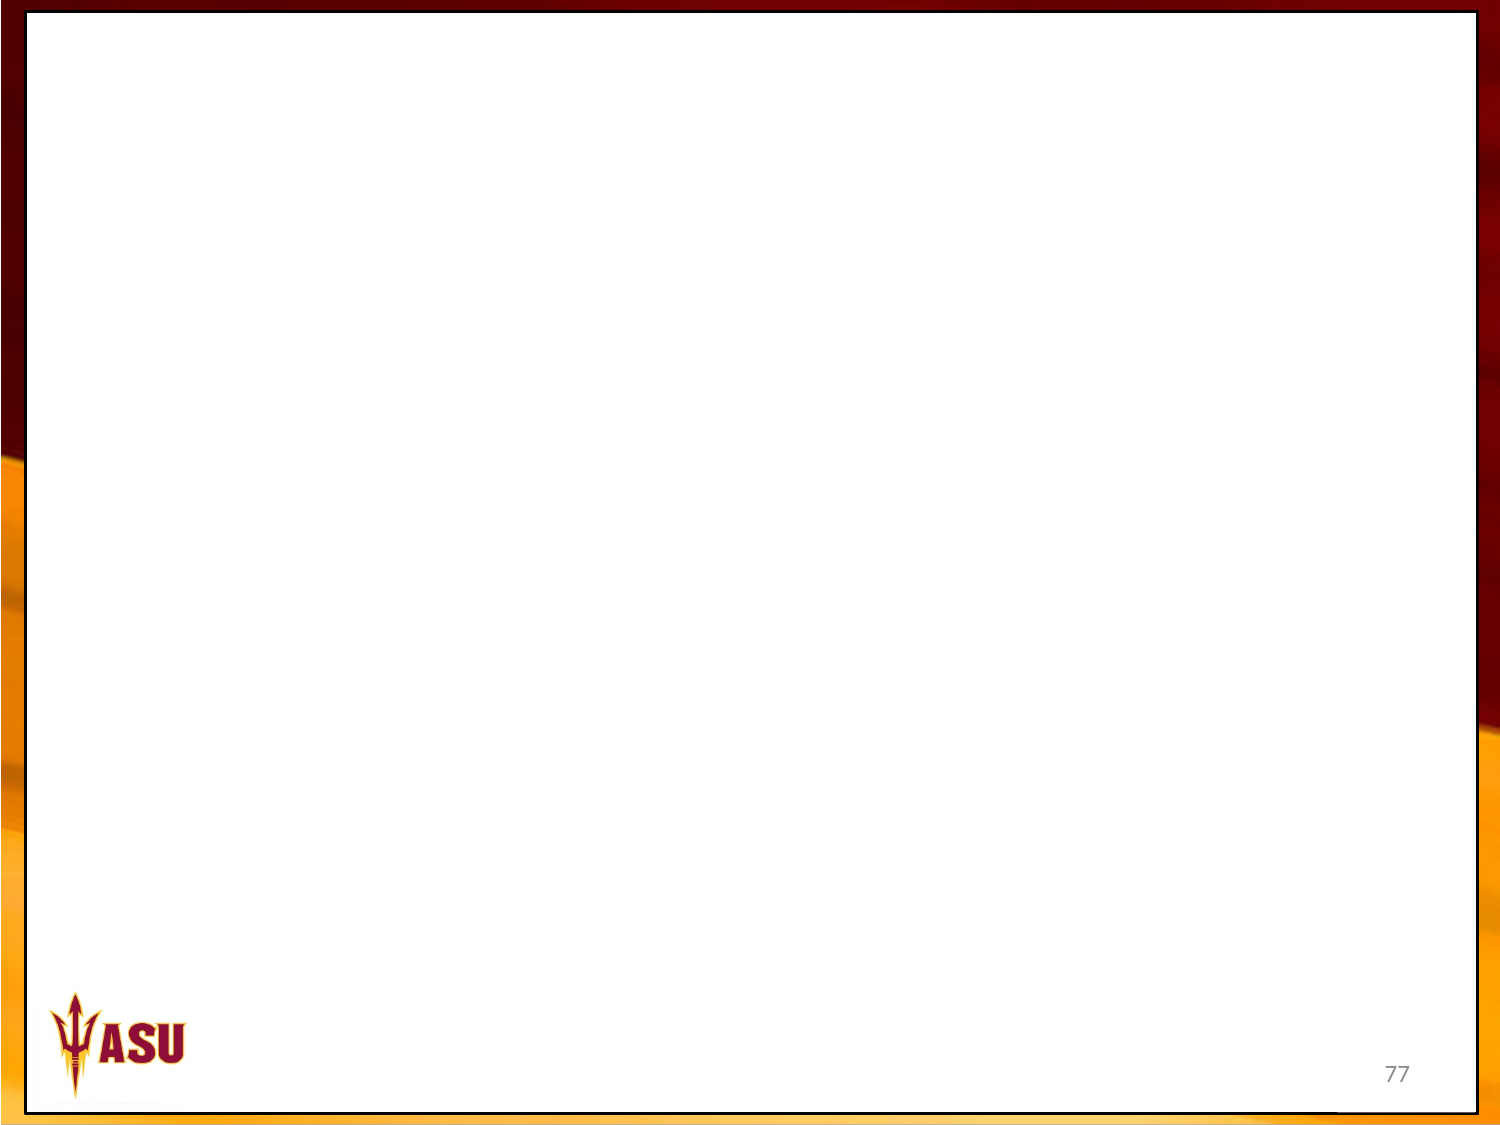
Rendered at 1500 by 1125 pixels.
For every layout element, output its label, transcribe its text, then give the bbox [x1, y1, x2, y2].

picture [0, 0, 1500, 1125]
slide_number 77 [1074, 1042, 1425, 1103]
